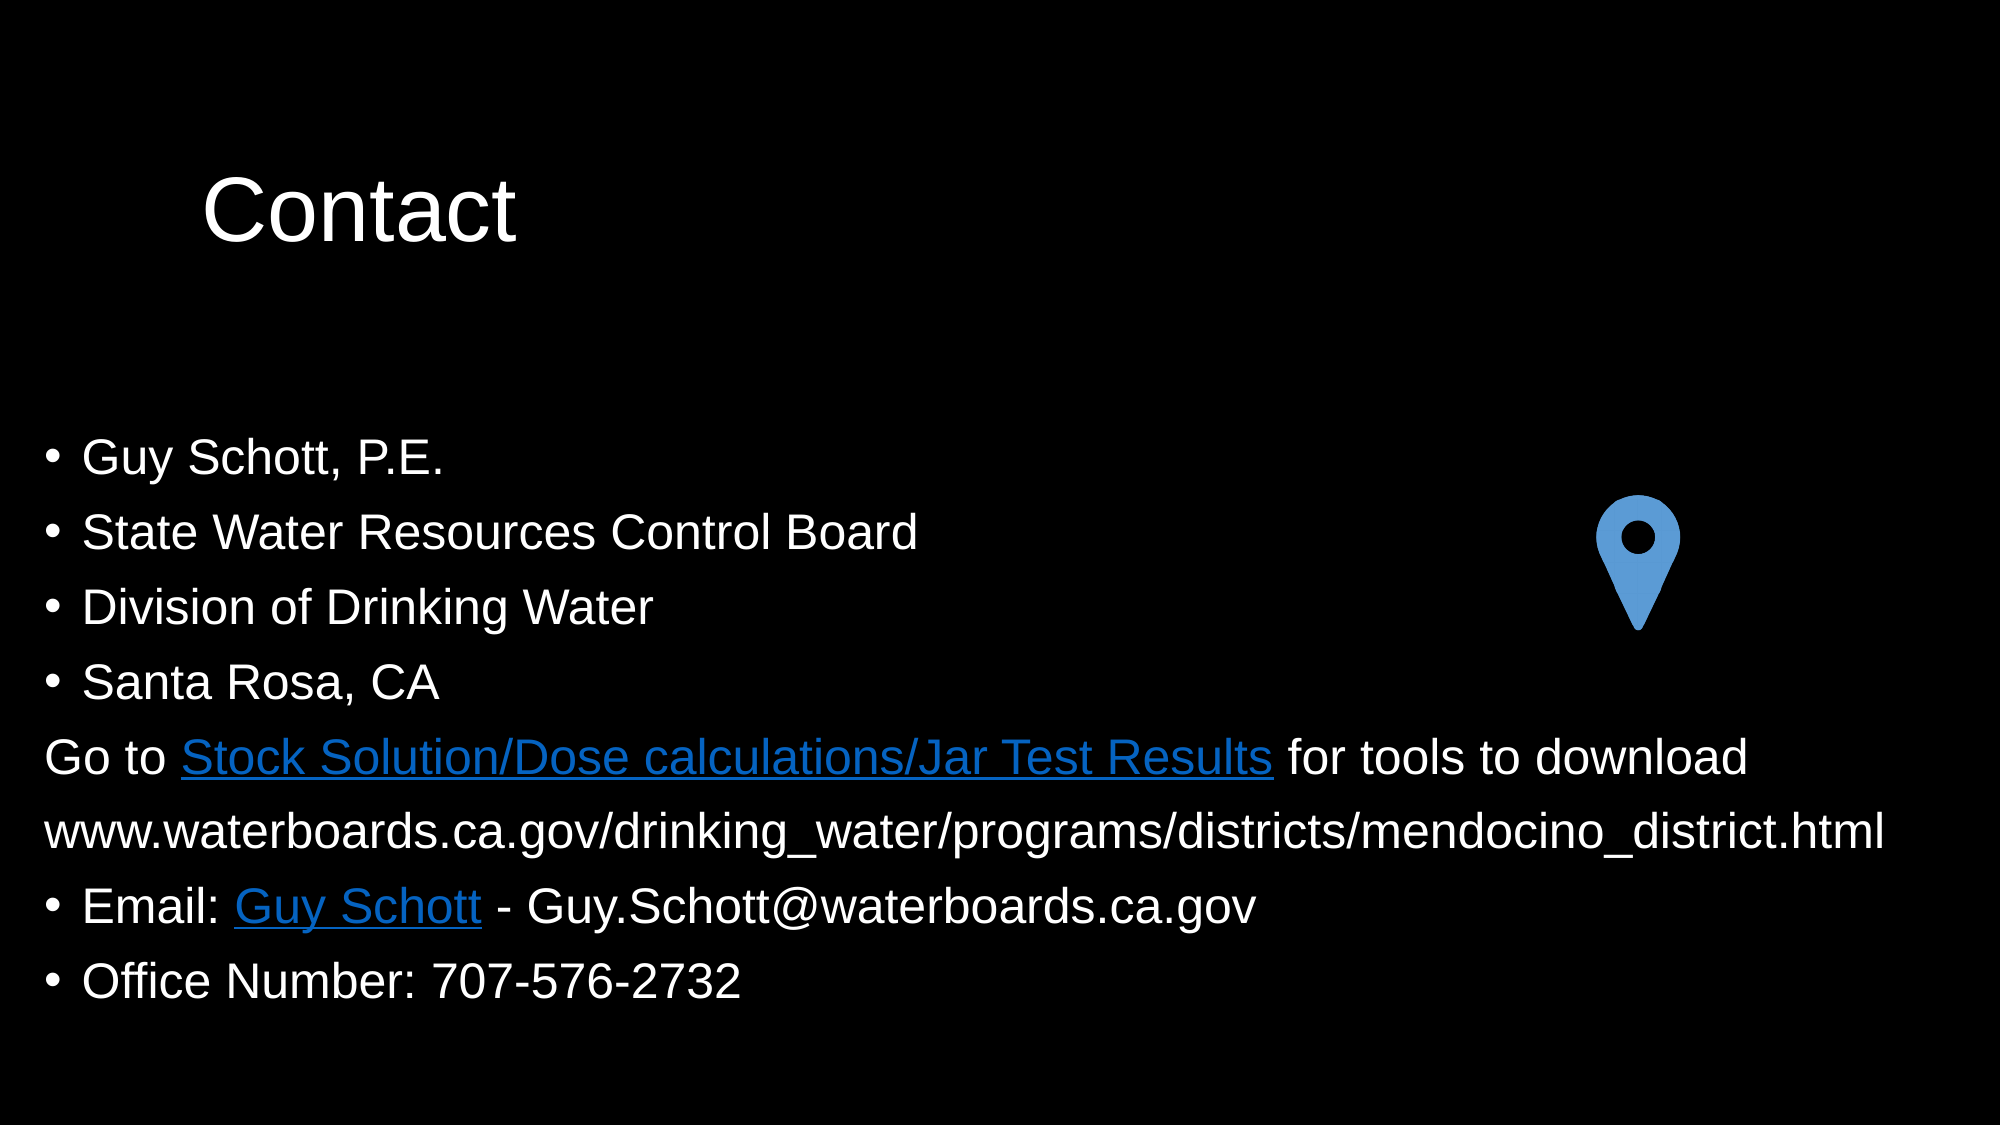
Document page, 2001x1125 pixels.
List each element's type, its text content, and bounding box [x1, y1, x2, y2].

picture [1544, 468, 1732, 657]
title Contact [186, 102, 1413, 321]
list Guy Schott, P.E. State Water Resources Control Board Division of Drinking Water Santa Rosa, CA Go to Stock Solution/Dose calculations/Jar Test Results for tools to download www.waterboards.ca.gov/drinking_water/programs/districts/mendocino_district.html Email: Guy Schott - Guy.Schott@waterboards.ca.gov Office Number: 707-576-2732 [29, 373, 1943, 1068]
